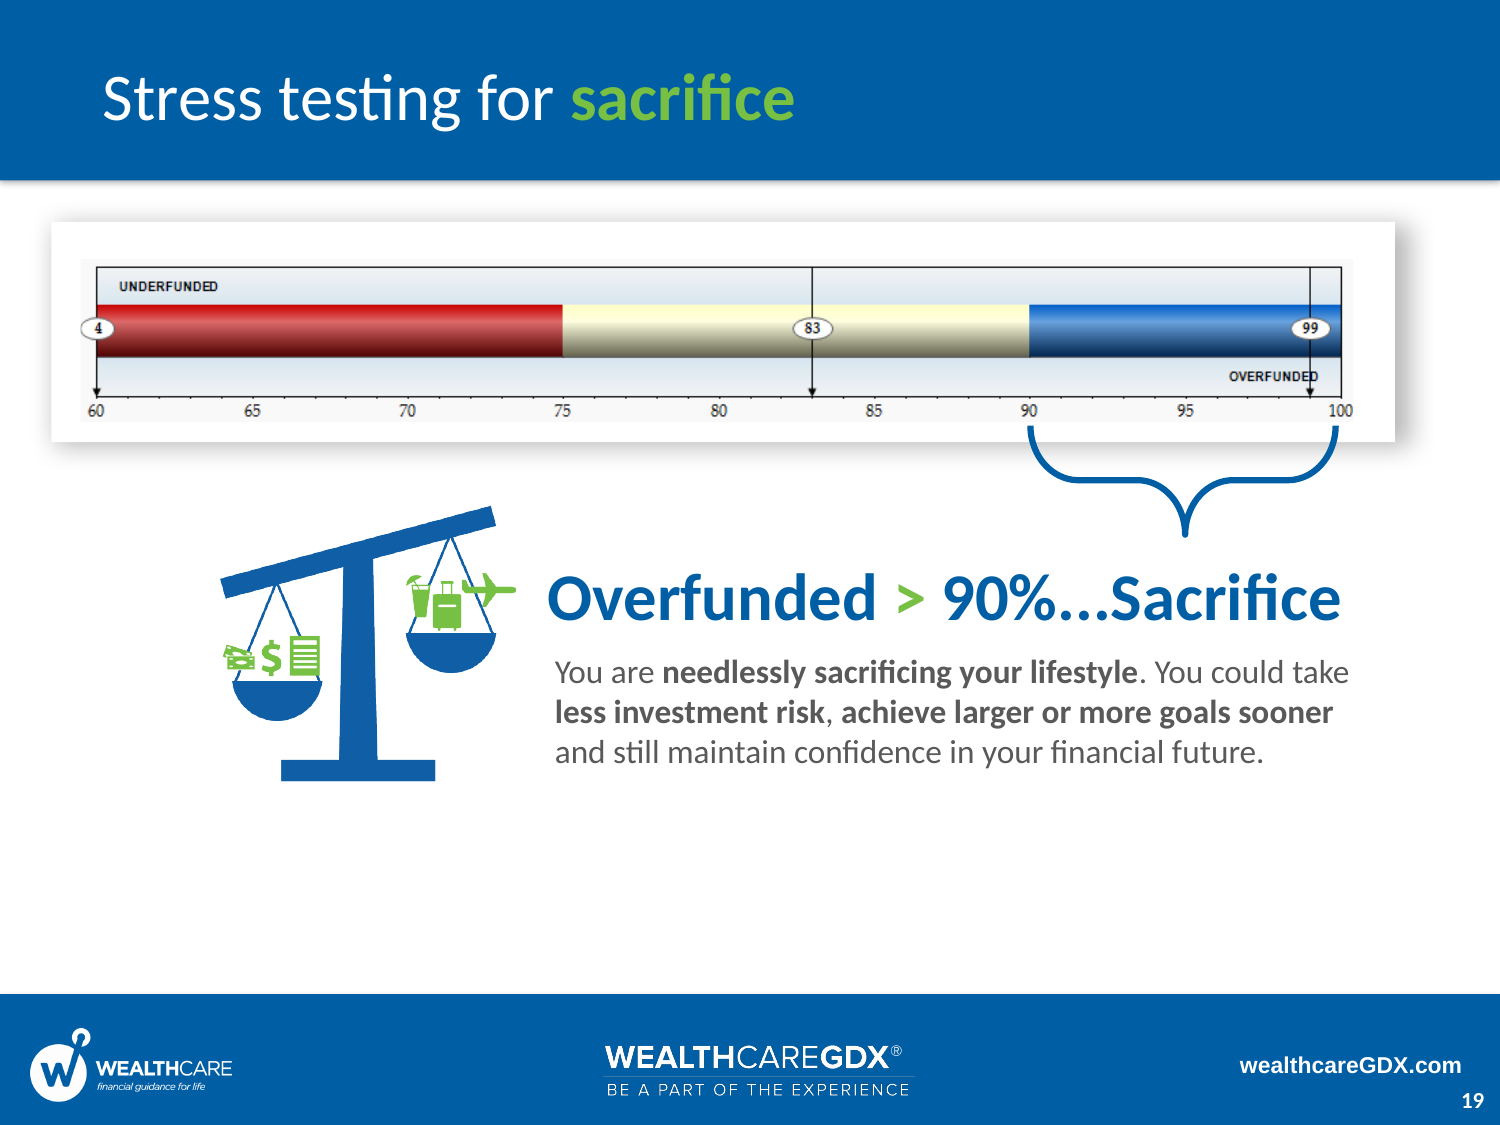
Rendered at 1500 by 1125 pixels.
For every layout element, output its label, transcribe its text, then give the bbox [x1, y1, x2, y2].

picture [30, 1028, 232, 1102]
text_box Overfunded > 90%...Sacrifice [618, 546, 1357, 641]
text_box You are needlessly sacrificing your lifestyle. You could take less investment risk, achieve larger or more goals sooner and still maintain confidence in your financial future. [618, 643, 1369, 778]
picture [94, 535, 614, 917]
picture [587, 1022, 931, 1108]
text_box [51, 221, 1396, 535]
title Stress testing for sacrifice [72, 46, 1500, 227]
